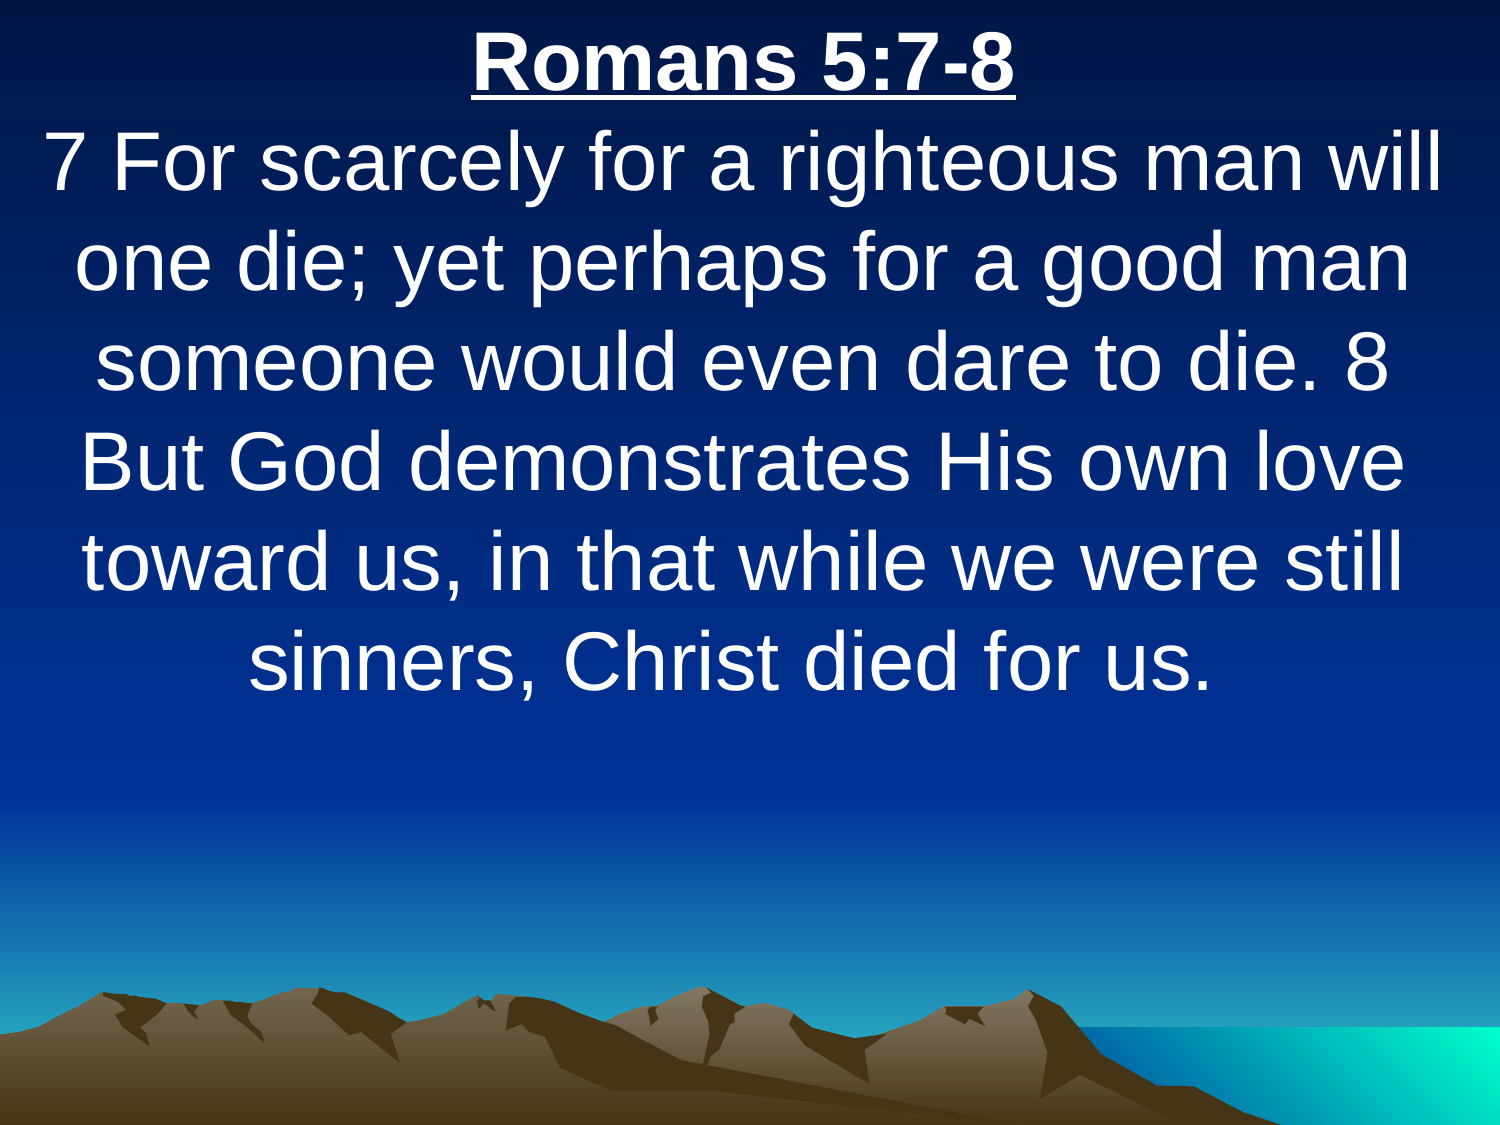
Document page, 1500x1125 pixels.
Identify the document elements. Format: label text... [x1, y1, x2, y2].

text_box Romans 5:7-8 7 For scarcely for a righteous man will one die; yet perhaps for a good man someone would even dare to die. 8 But God demonstrates His own love toward us, in that while we were still sinners, Christ died for us. [12, 0, 1475, 815]
